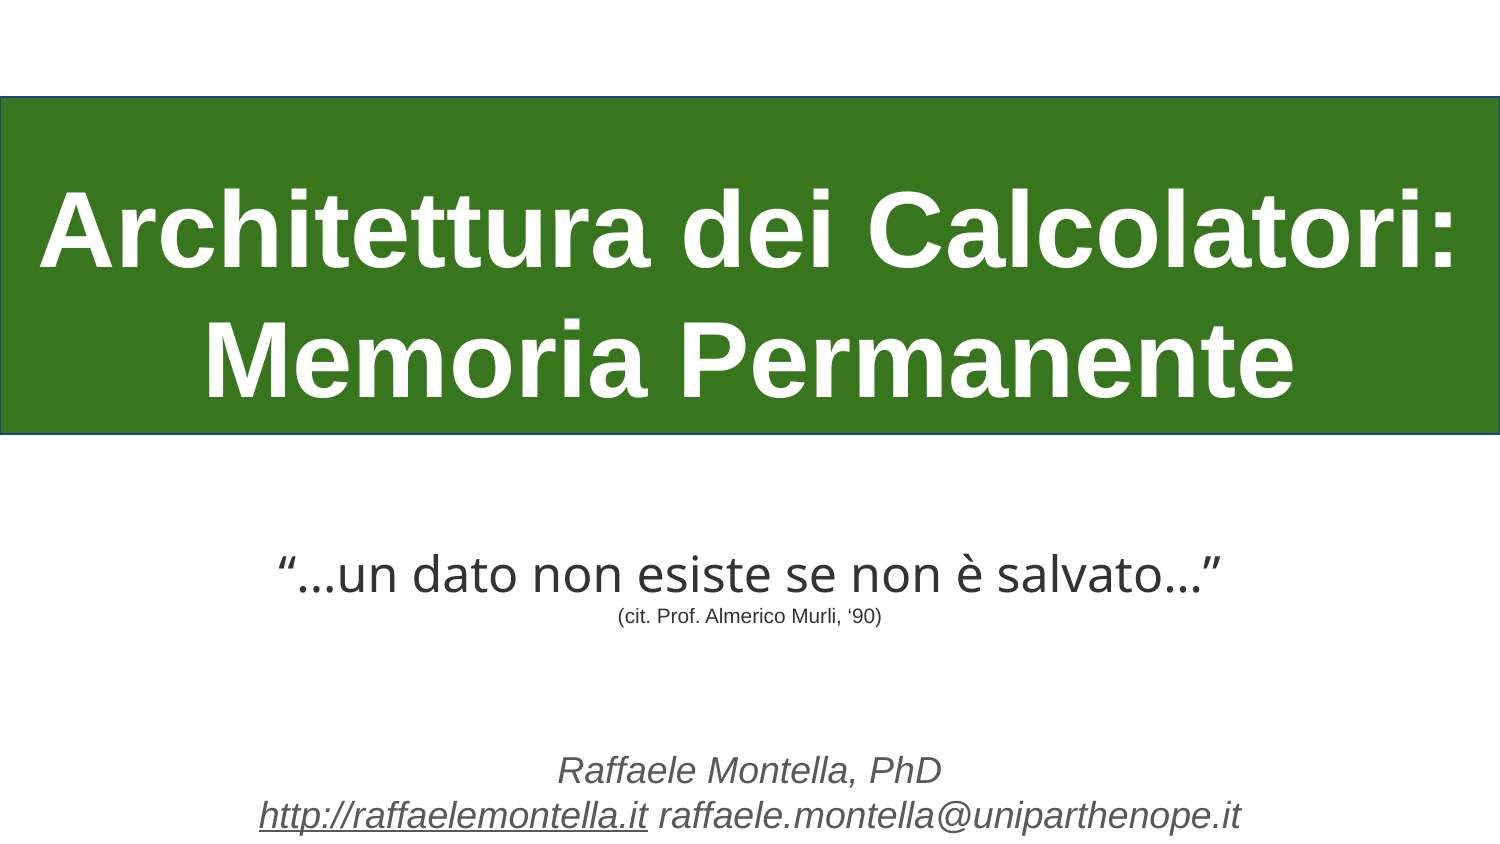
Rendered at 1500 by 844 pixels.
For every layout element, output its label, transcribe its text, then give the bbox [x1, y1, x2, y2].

title Architettura dei Calcolatori: Memoria Permanente [0, 97, 1500, 434]
text_box Raffaele Montella, PhD http://raffaelemontella.it raffaele.montella@uniparthenope.it [0, 730, 1500, 844]
text_box “...un dato non esiste se non è salvato…” (cit. Prof. Almerico Murli, ‘90) [0, 527, 1500, 691]
